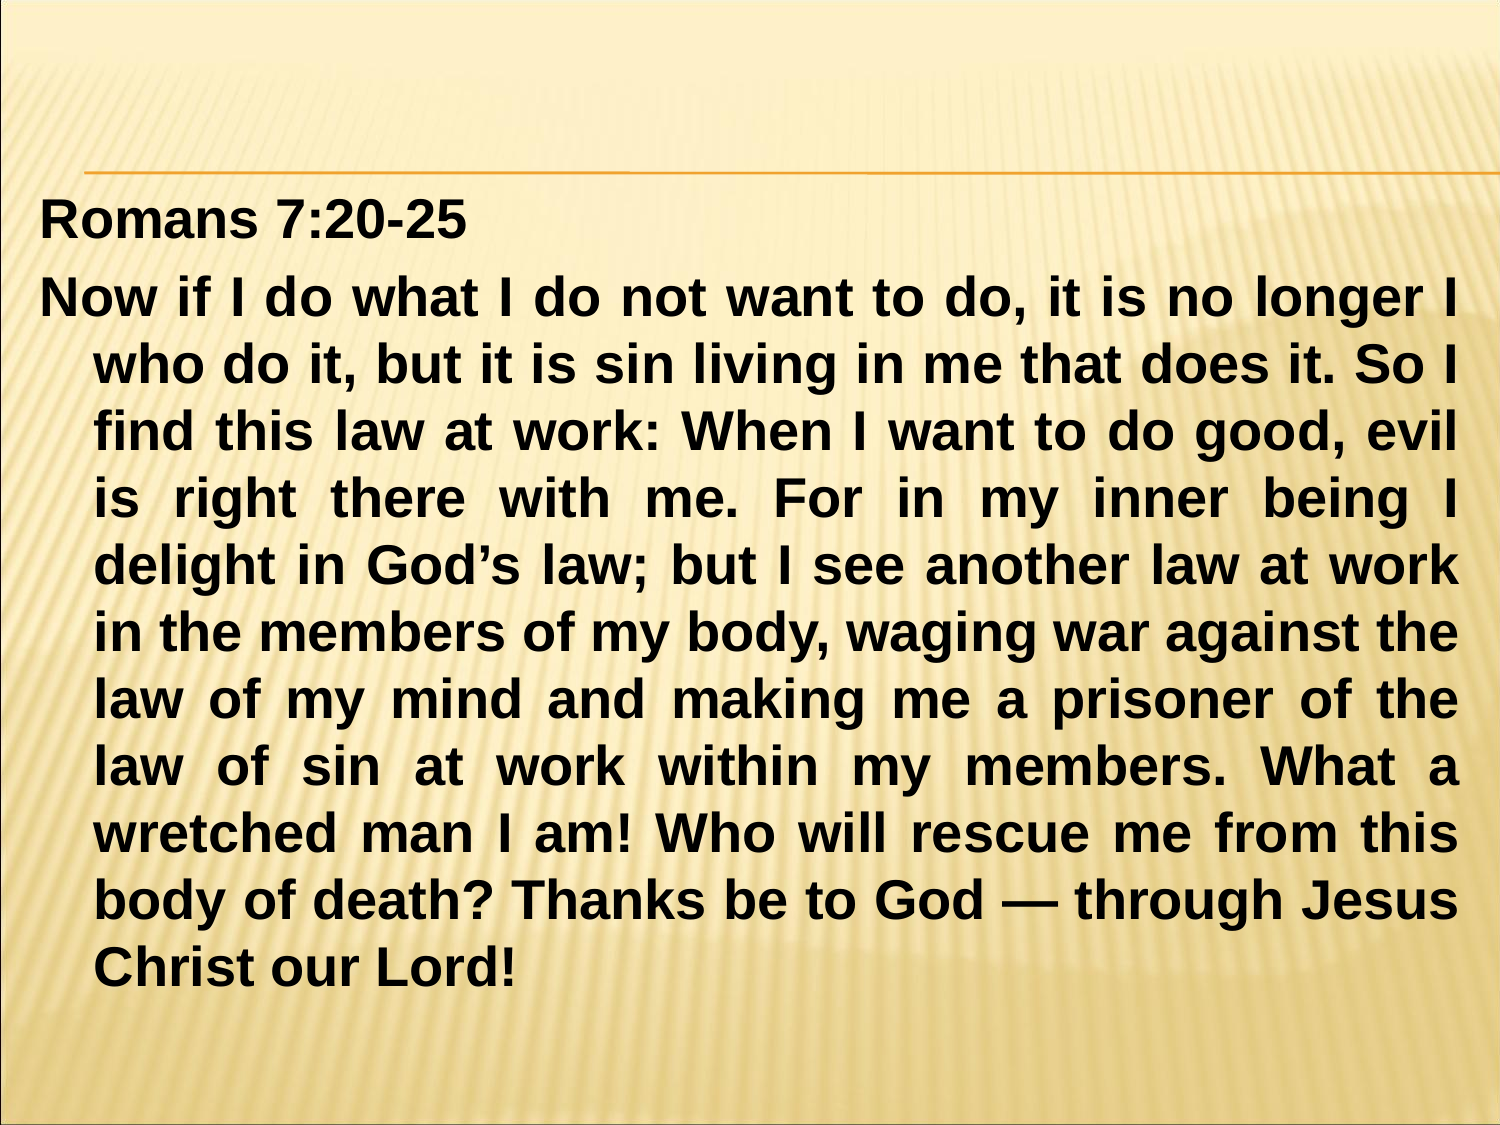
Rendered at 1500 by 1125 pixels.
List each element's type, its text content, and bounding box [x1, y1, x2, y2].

list Romans 7:20-25 Now if I do what I do not want to do, it is no longer I who do it, but it is sin living in me that does it. So I find this law at work: When I want to do good, evil is right there with me. For in my inner being I delight in God’s law; but I see another law at work in the members of my body, waging war against the law of my mind and making me a prisoner of the law of sin at work within my members. What a wretched man I am! Who will rescue me from this body of death? Thanks be to God — through Jesus Christ our Lord! [24, 174, 1475, 1013]
picture [0, 0, 1500, 1125]
